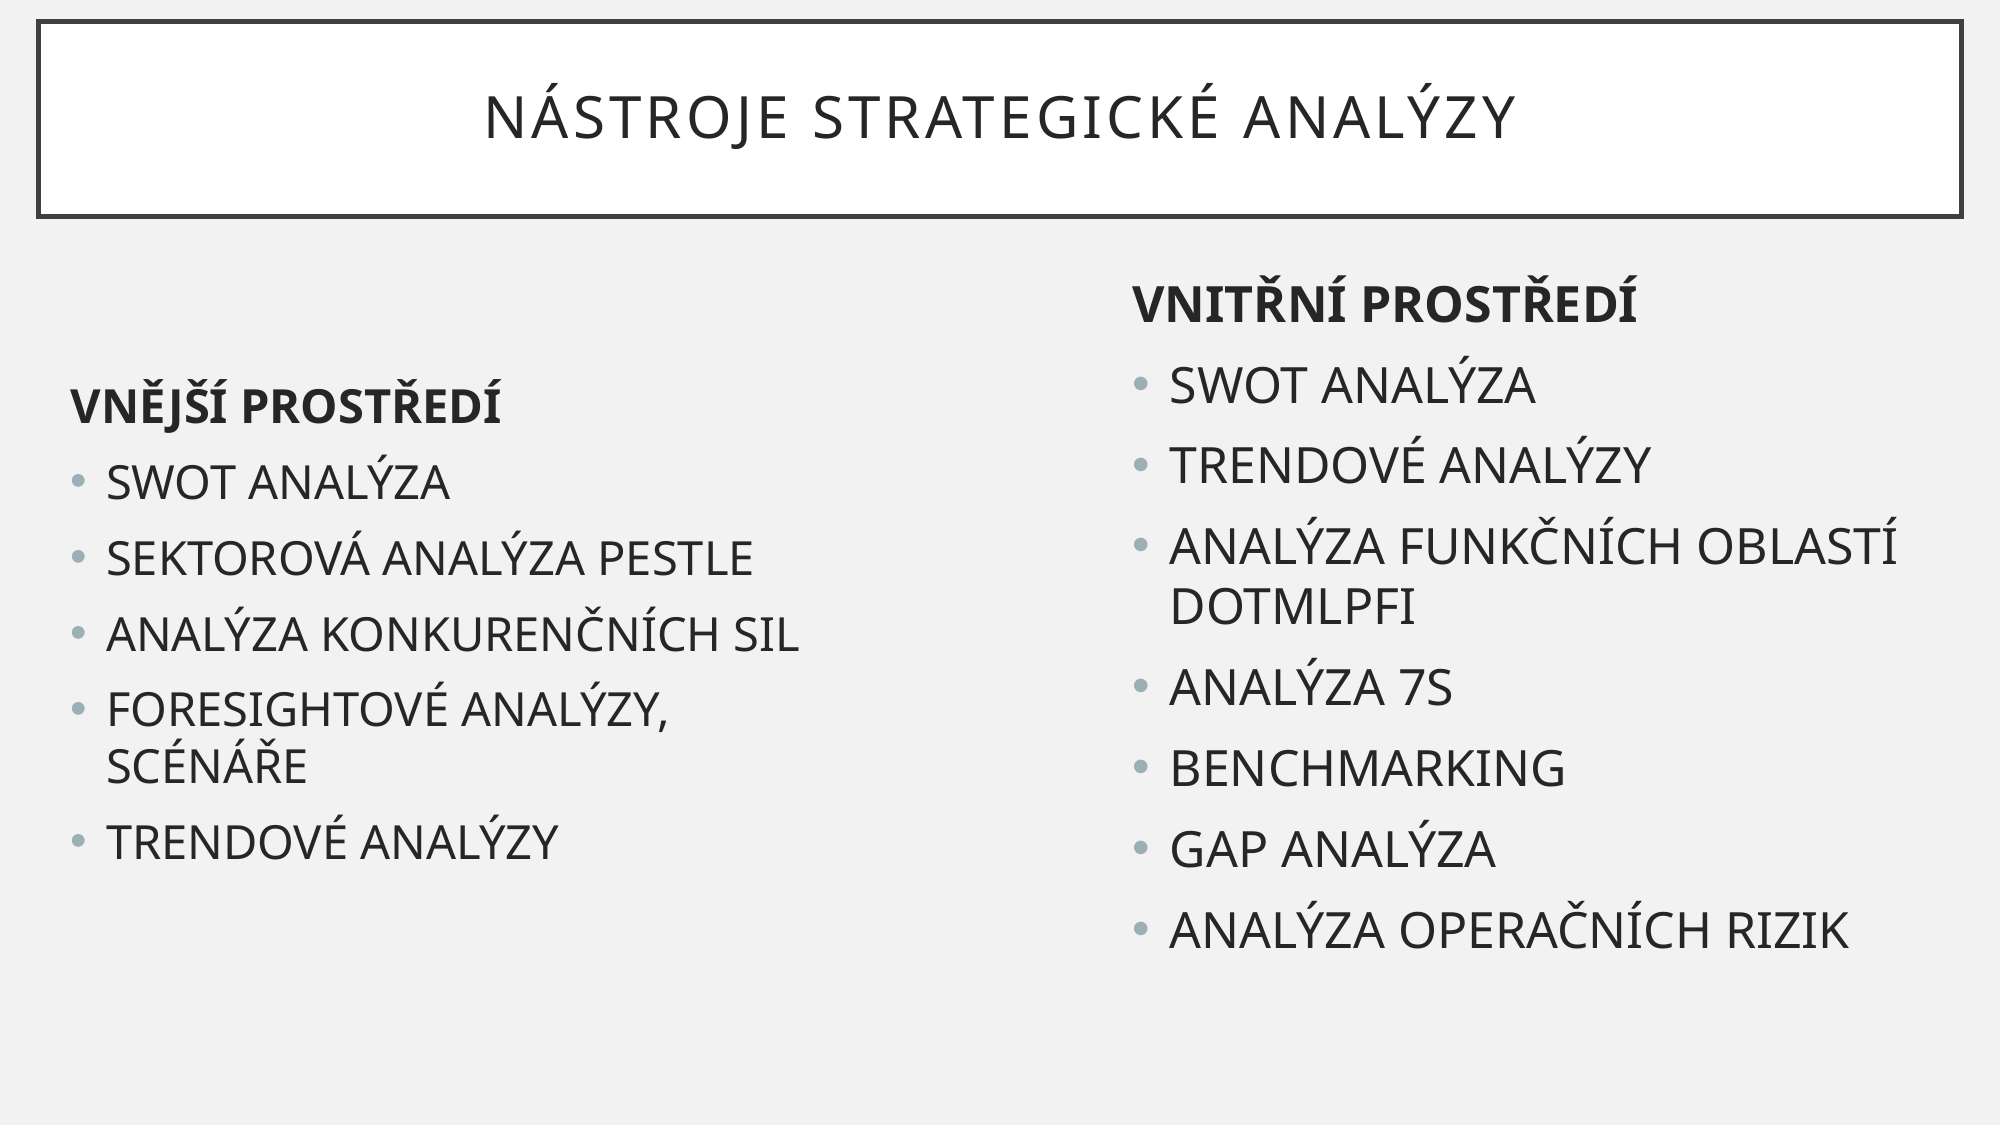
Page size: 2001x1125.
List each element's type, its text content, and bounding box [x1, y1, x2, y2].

title NÁSTROJE STRATEGICKÉ ANALÝZY [36, 19, 1964, 219]
text_box VNITŘNÍ PROSTŘEDÍ SWOT ANALÝZA TRENDOVÉ ANALÝZY ANALÝZA FUNKČNÍCH OBLASTÍ DOTMLPFI ANALÝZA 7S BENCHMARKING GAP ANALÝZA ANALÝZA OPERAČNÍCH RIZIK [1117, 264, 1962, 1125]
list VNĚJŠÍ PROSTŘEDÍ SWOT ANALÝZA SEKTOROVÁ ANALÝZA PESTLE ANALÝZA KONKURENČNÍCH SIL FORESIGHTOVÉ ANALÝZY, SCÉNÁŘE TRENDOVÉ ANALÝZY [55, 368, 900, 878]
